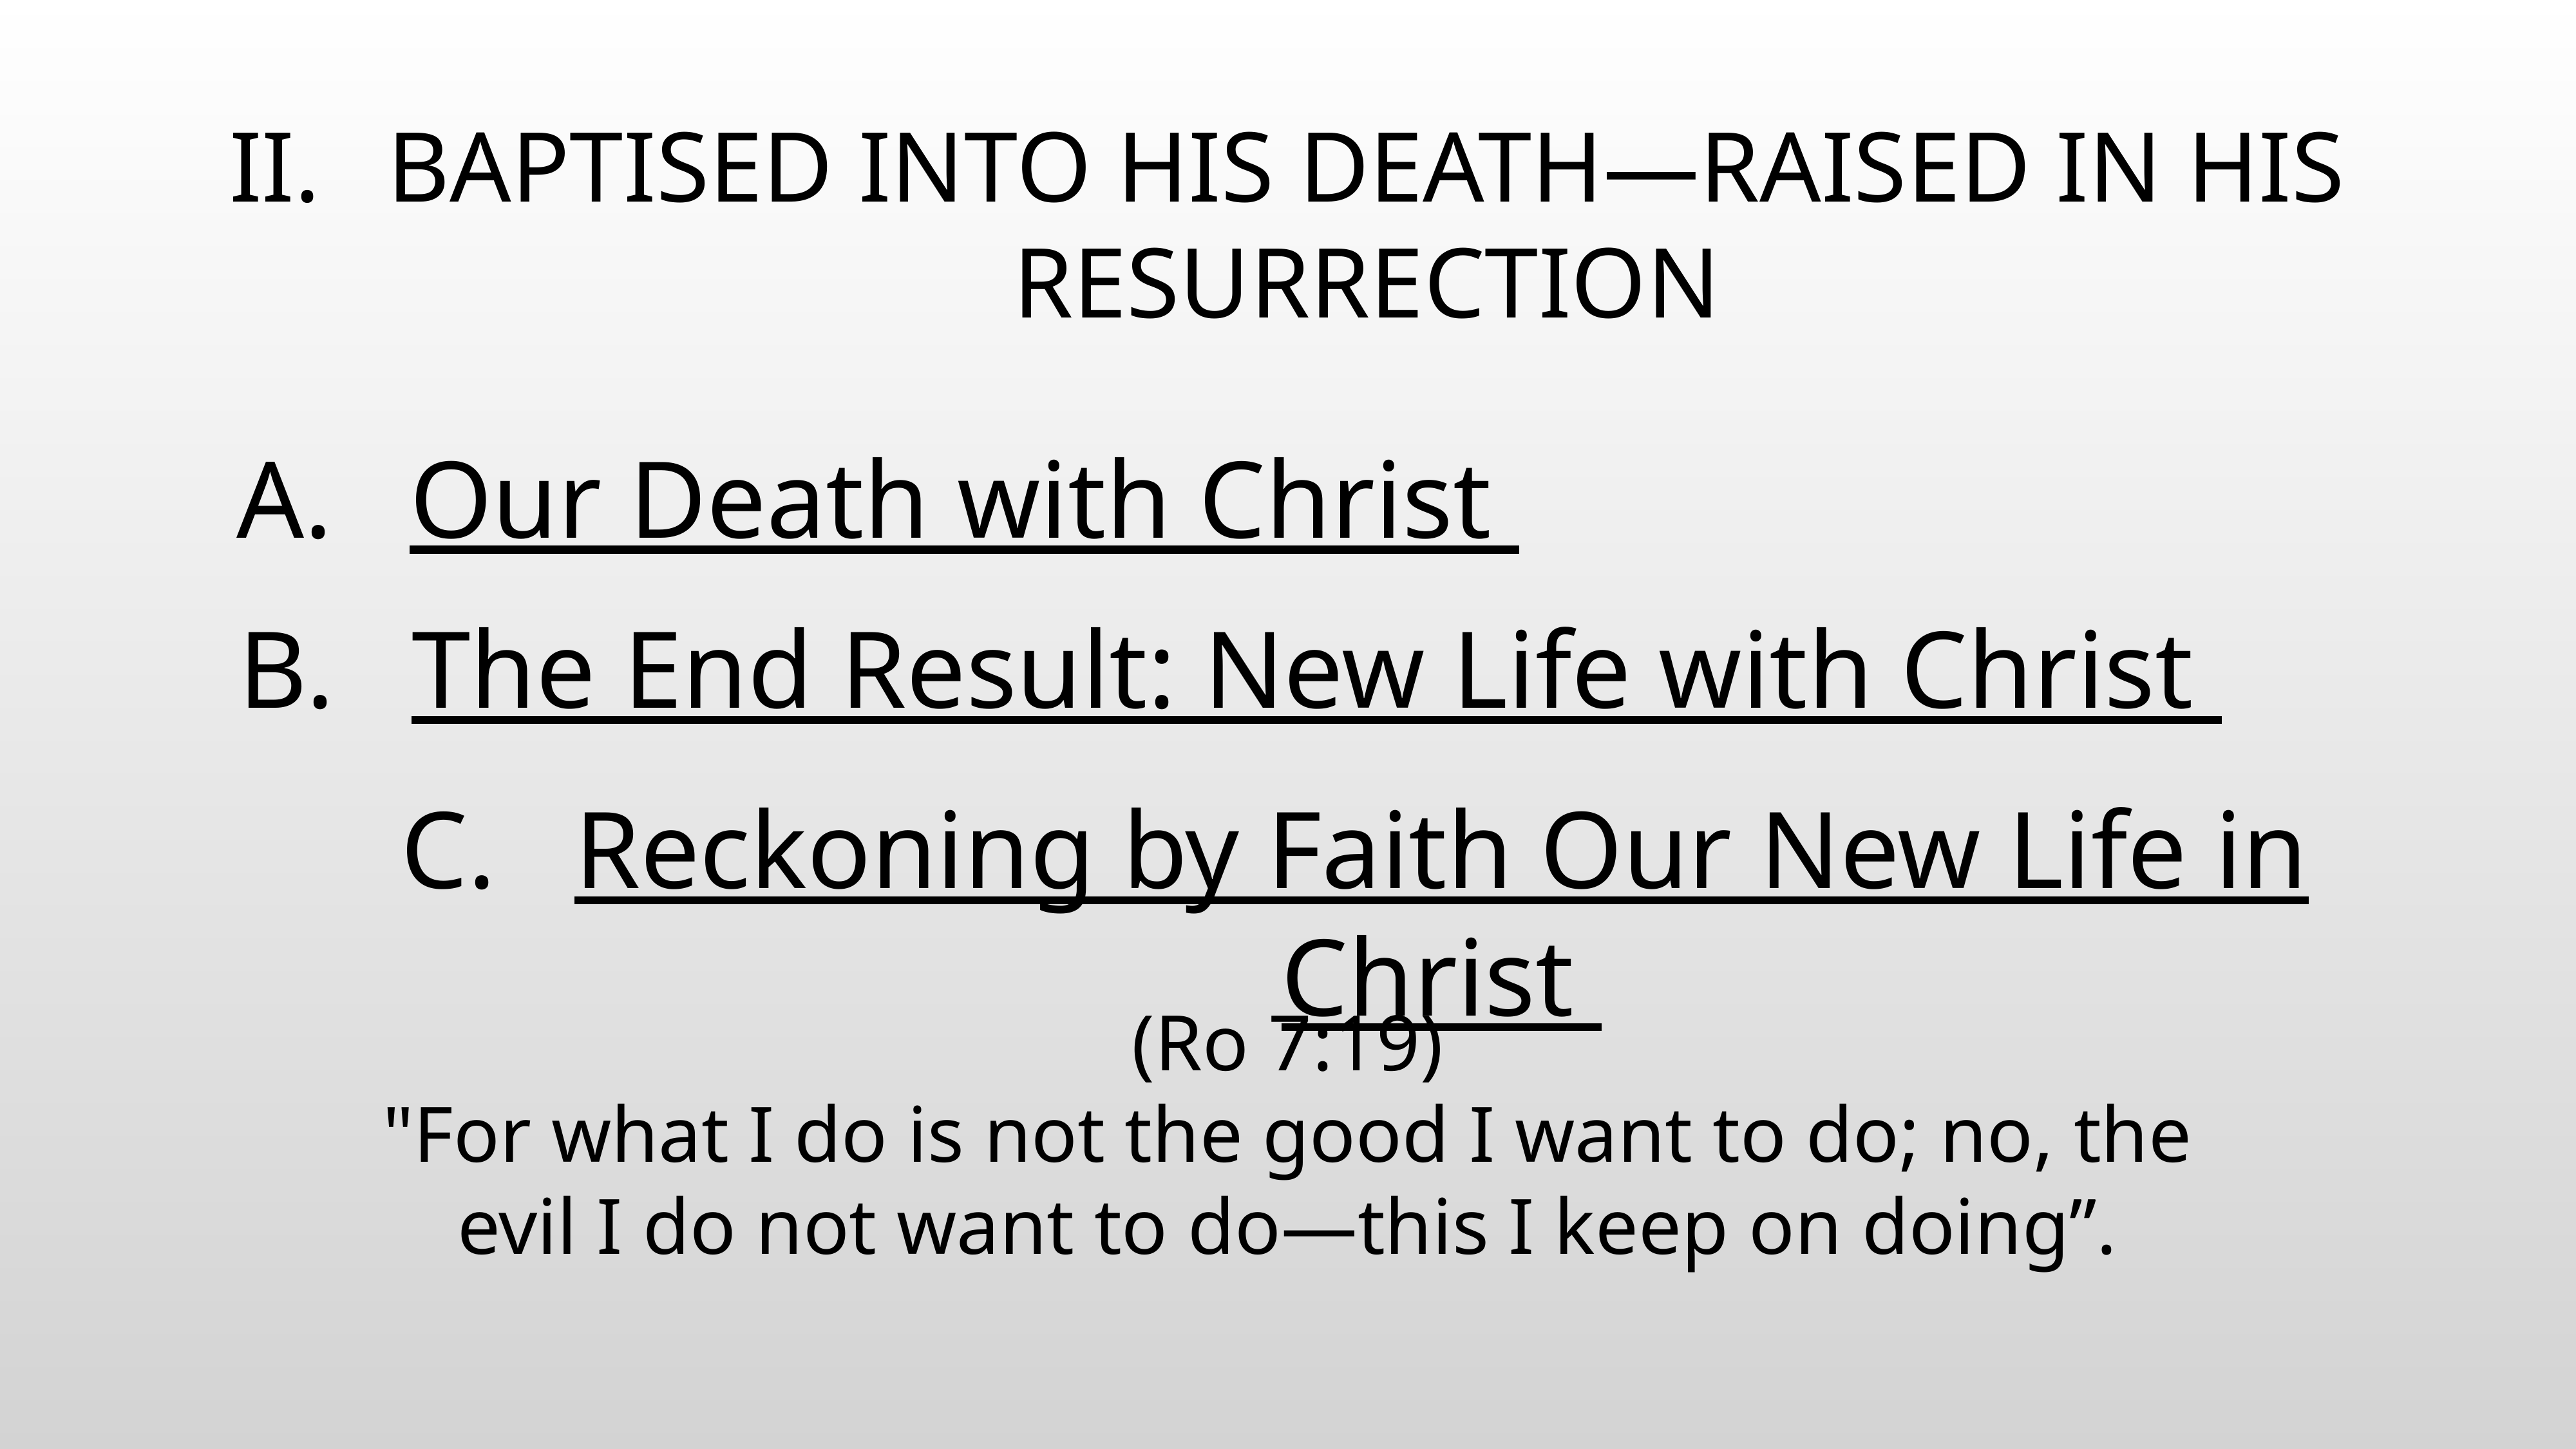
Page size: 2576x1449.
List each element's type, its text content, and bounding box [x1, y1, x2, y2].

text_box (Ro 7:19) "For what I do is not the good I want to do; no, the evil I do not want to do—this I keep on doing”. [315, 989, 2260, 1275]
text_box The End Result: New Life with Christ [232, 596, 2228, 735]
text_box Reckoning by Faith Our New Life in Christ [253, 777, 2456, 1043]
title BAPTISED INTO HIS DEATH—RAISED IN HIS RESURRECTION [178, 100, 2398, 343]
text_box Our Death with Christ [231, 426, 1525, 565]
